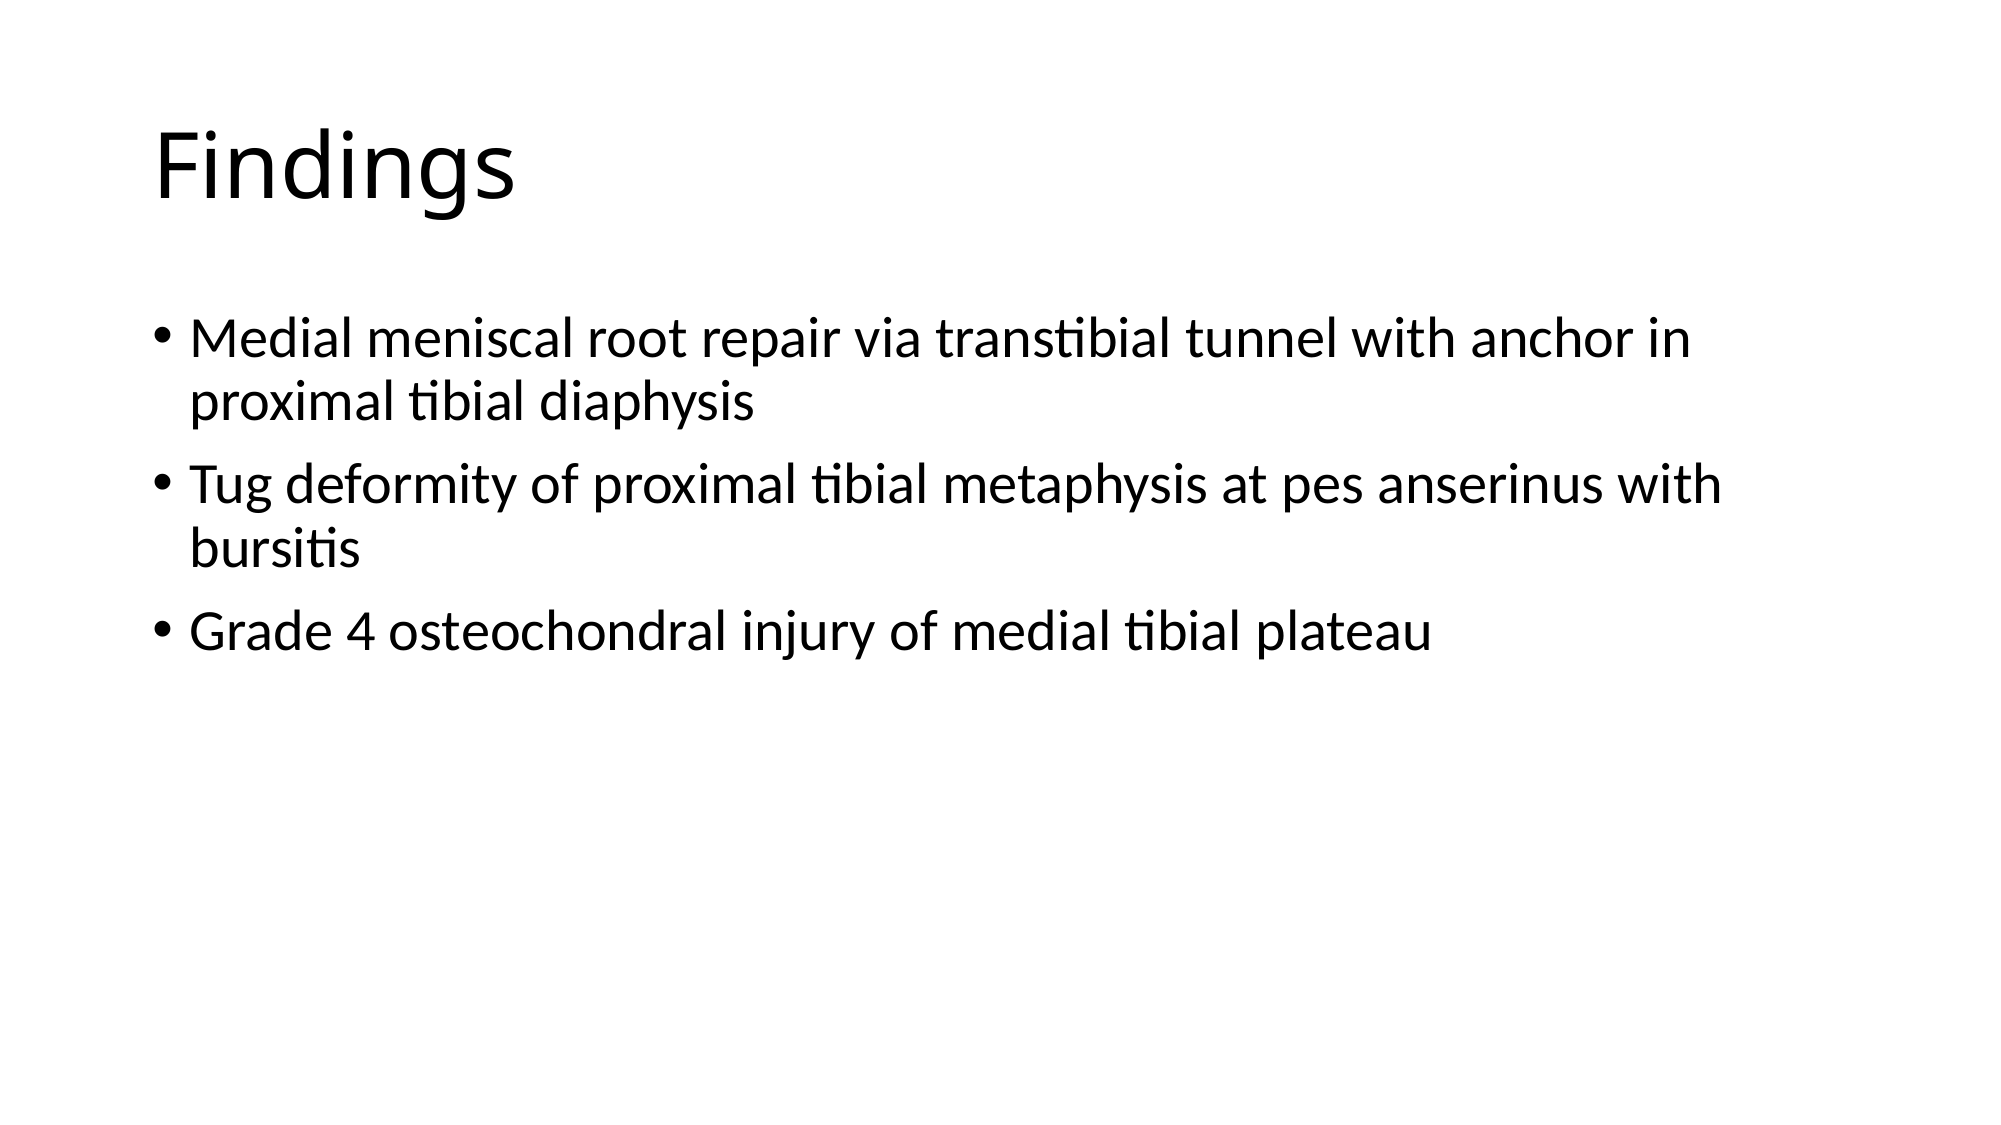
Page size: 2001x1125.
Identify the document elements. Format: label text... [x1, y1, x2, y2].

list Medial meniscal root repair via transtibial tunnel with anchor in proximal tibial diaphysis Tug deformity of proximal tibial metaphysis at pes anserinus with bursitis Grade 4 osteochondral injury of medial tibial plateau [137, 299, 1863, 1014]
title Findings [137, 59, 1863, 278]
